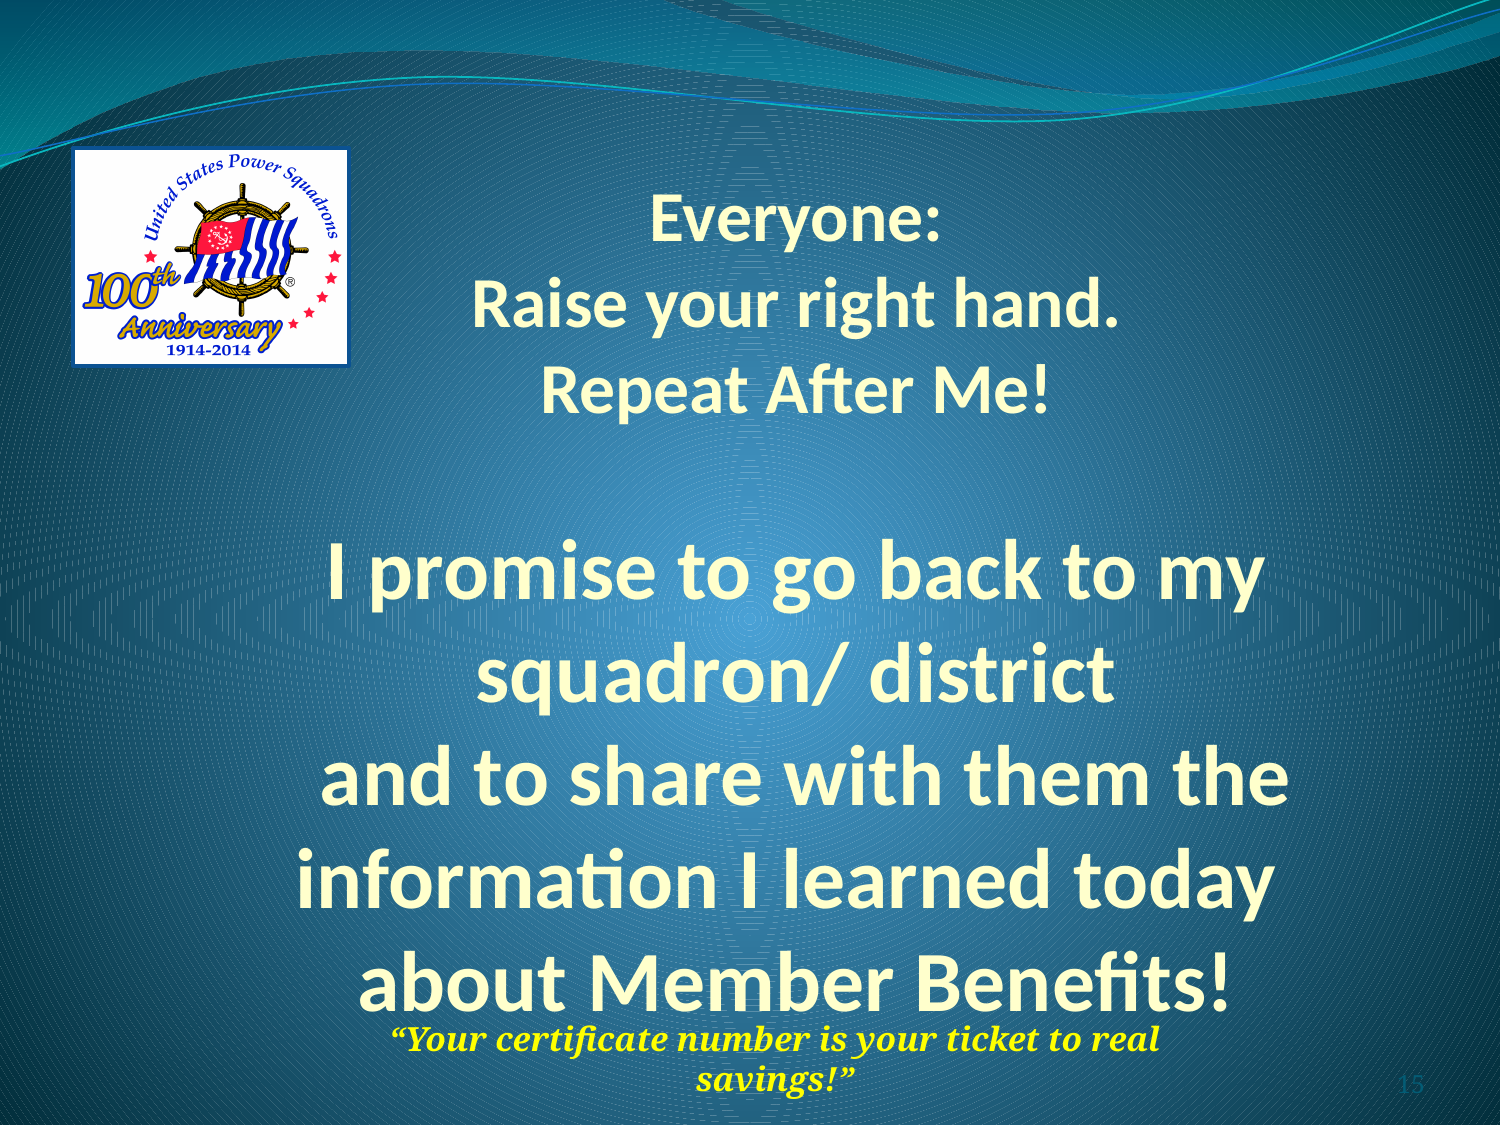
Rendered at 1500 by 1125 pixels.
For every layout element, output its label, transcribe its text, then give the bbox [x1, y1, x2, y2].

list Everyone: Raise your right hand. Repeat After Me! I promise to go back to my squadron/ district and to share with them the information I learned today about Member Benefits! [167, 162, 1425, 1038]
slide_number 15 [1299, 1042, 1425, 1103]
picture [74, 149, 347, 364]
footer “Your certificate number is your ticket to real savings!” [324, 1038, 1225, 1099]
